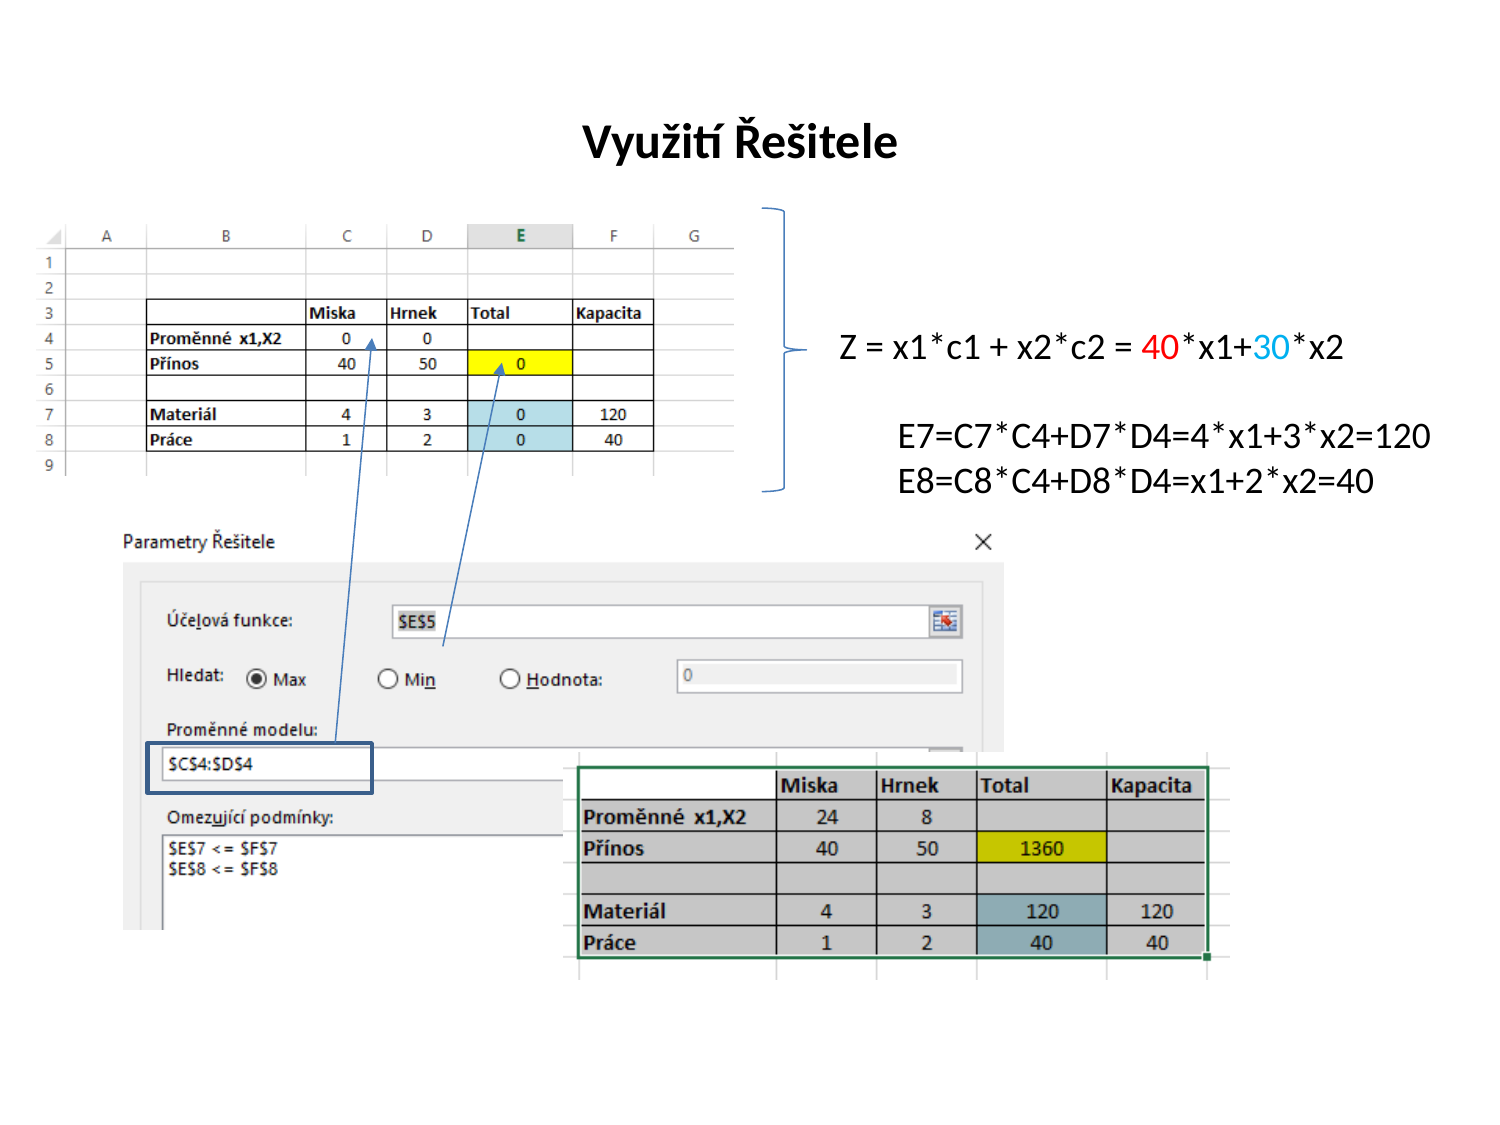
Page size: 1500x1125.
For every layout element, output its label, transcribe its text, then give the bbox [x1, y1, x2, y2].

text_box [761, 207, 808, 493]
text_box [334, 337, 373, 744]
text_box Z = x1*c1 + x2*c2 = 40*x1+30*x2 [824, 314, 1368, 375]
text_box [442, 362, 503, 647]
title Využití Řešitele [75, 45, 1425, 233]
text_box E7=C7*C4+D7*D4=4*x1+3*x2=120 E8=C8*C4+D8*D4=x1+2*x2=40 [882, 403, 1447, 509]
picture [123, 524, 1230, 980]
picture [36, 223, 735, 476]
